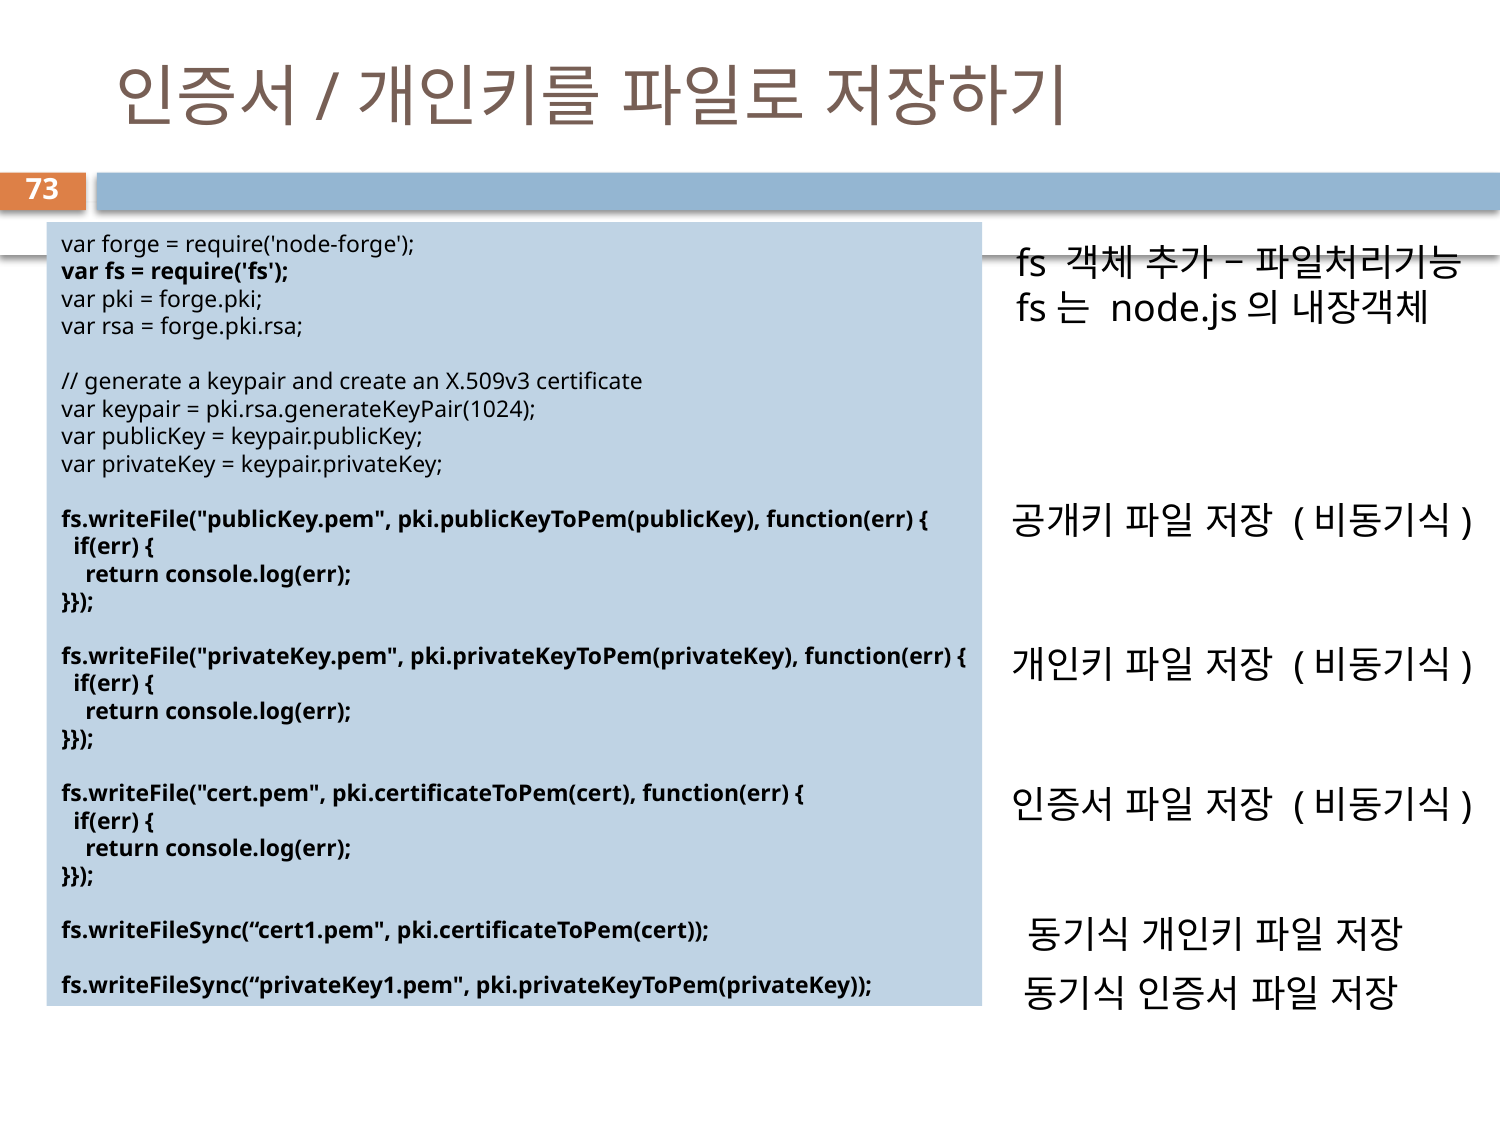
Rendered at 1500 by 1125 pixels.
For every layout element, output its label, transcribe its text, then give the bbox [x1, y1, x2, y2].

text_box 공개키 파일 저장 (비동기식) [996, 490, 1488, 550]
text_box 개인키 파일 저장 (비동기식) [996, 633, 1488, 694]
text_box 동기식 인증서 파일 저장 [1008, 962, 1415, 1023]
text_box var forge = require('node-forge'); var fs = require('fs'); var pki = forge.pki; var rsa = forge.pki.rsa; // generate a keypair and create an X.509v3 certificate var keypair = pki.rsa.generateKeyPair(1024); var publicKey = keypair.publicKey; var privateKey = keypair.privateKey; fs.writeFile("publicKey.pem", pki.publicKeyToPem(publicKey), function(err) { if(err) { return console.log(err); }}); fs.writeFile("privateKey.pem", pki.privateKeyToPem(privateKey), function(err) { if(err) { return console.log(err); }}); fs.writeFile("cert.pem", pki.certificateToPem(cert), function(err) { if(err) { return console.log(err); }}); fs.writeFileSync(“cert1.pem", pki.certificateToPem(cert)); fs.writeFileSync(“privateKey1.pem", pki.privateKeyToPem(privateKey)); [46, 222, 983, 1006]
text_box fs 객체 추가 – 파일처리기능 fs는 node.js의 내장객체 [1001, 231, 1478, 337]
title 인증서/개인키를 파일로 저장하기 [100, 37, 1438, 149]
slide_number 73 [0, 170, 87, 211]
text_box 인증서 파일 저장 (비동기식) [996, 773, 1488, 834]
text_box 동기식 개인키 파일 저장 [1013, 903, 1420, 964]
